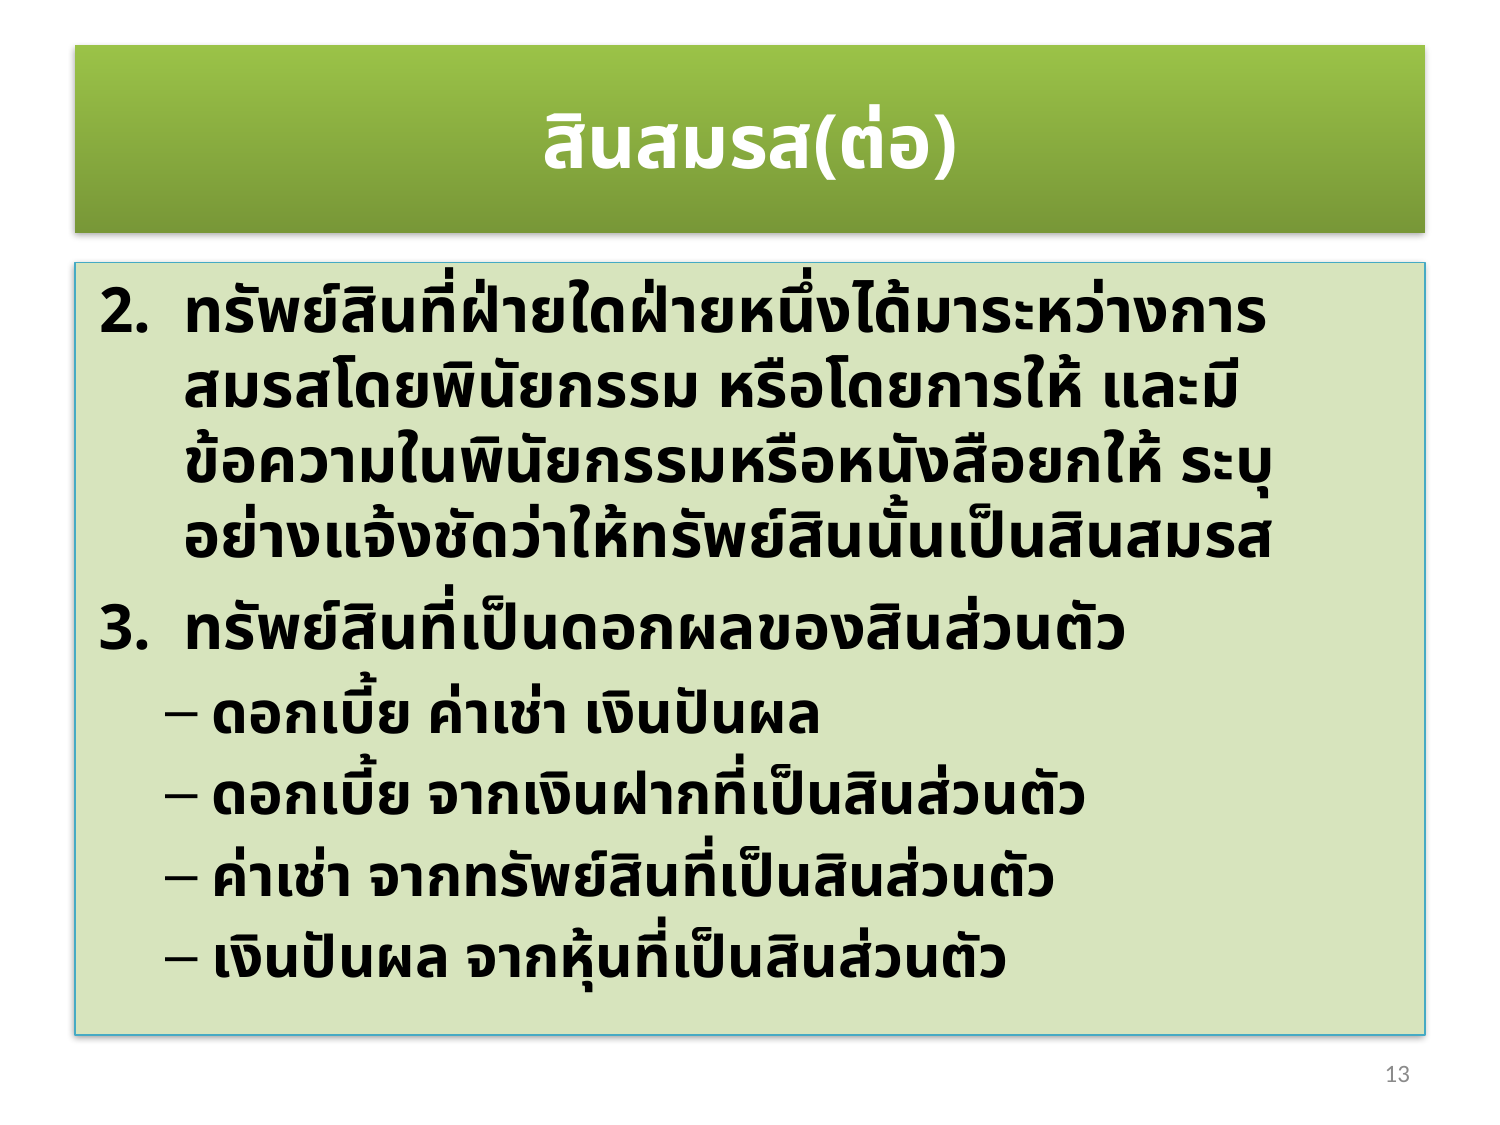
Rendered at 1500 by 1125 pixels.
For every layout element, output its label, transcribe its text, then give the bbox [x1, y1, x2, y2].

list ทรัพย์สินที่ฝ่ายใดฝ่ายหนึ่งได้มาระหว่างการสมรสโดยพินัยกรรม หรือโดยการให้ และมีข้อความในพินัยกรรมหรือหนังสือยกให้ ระบุอย่างแจ้งชัดว่าให้ทรัพย์สินนั้นเป็นสินสมรส ทรัพย์สินที่เป็นดอกผลของสินส่วนตัว ดอกเบี้ย ค่าเช่า เงินปันผล ดอกเบี้ย จากเงินฝากที่เป็นสินส่วนตัว ค่าเช่า จากทรัพย์สินที่เป็นสินส่วนตัว เงินปันผล จากหุ้นที่เป็นสินส่วนตัว [74, 262, 1426, 1036]
title สินสมรส(ต่อ) [75, 45, 1425, 233]
slide_number 13 [1074, 1042, 1425, 1103]
